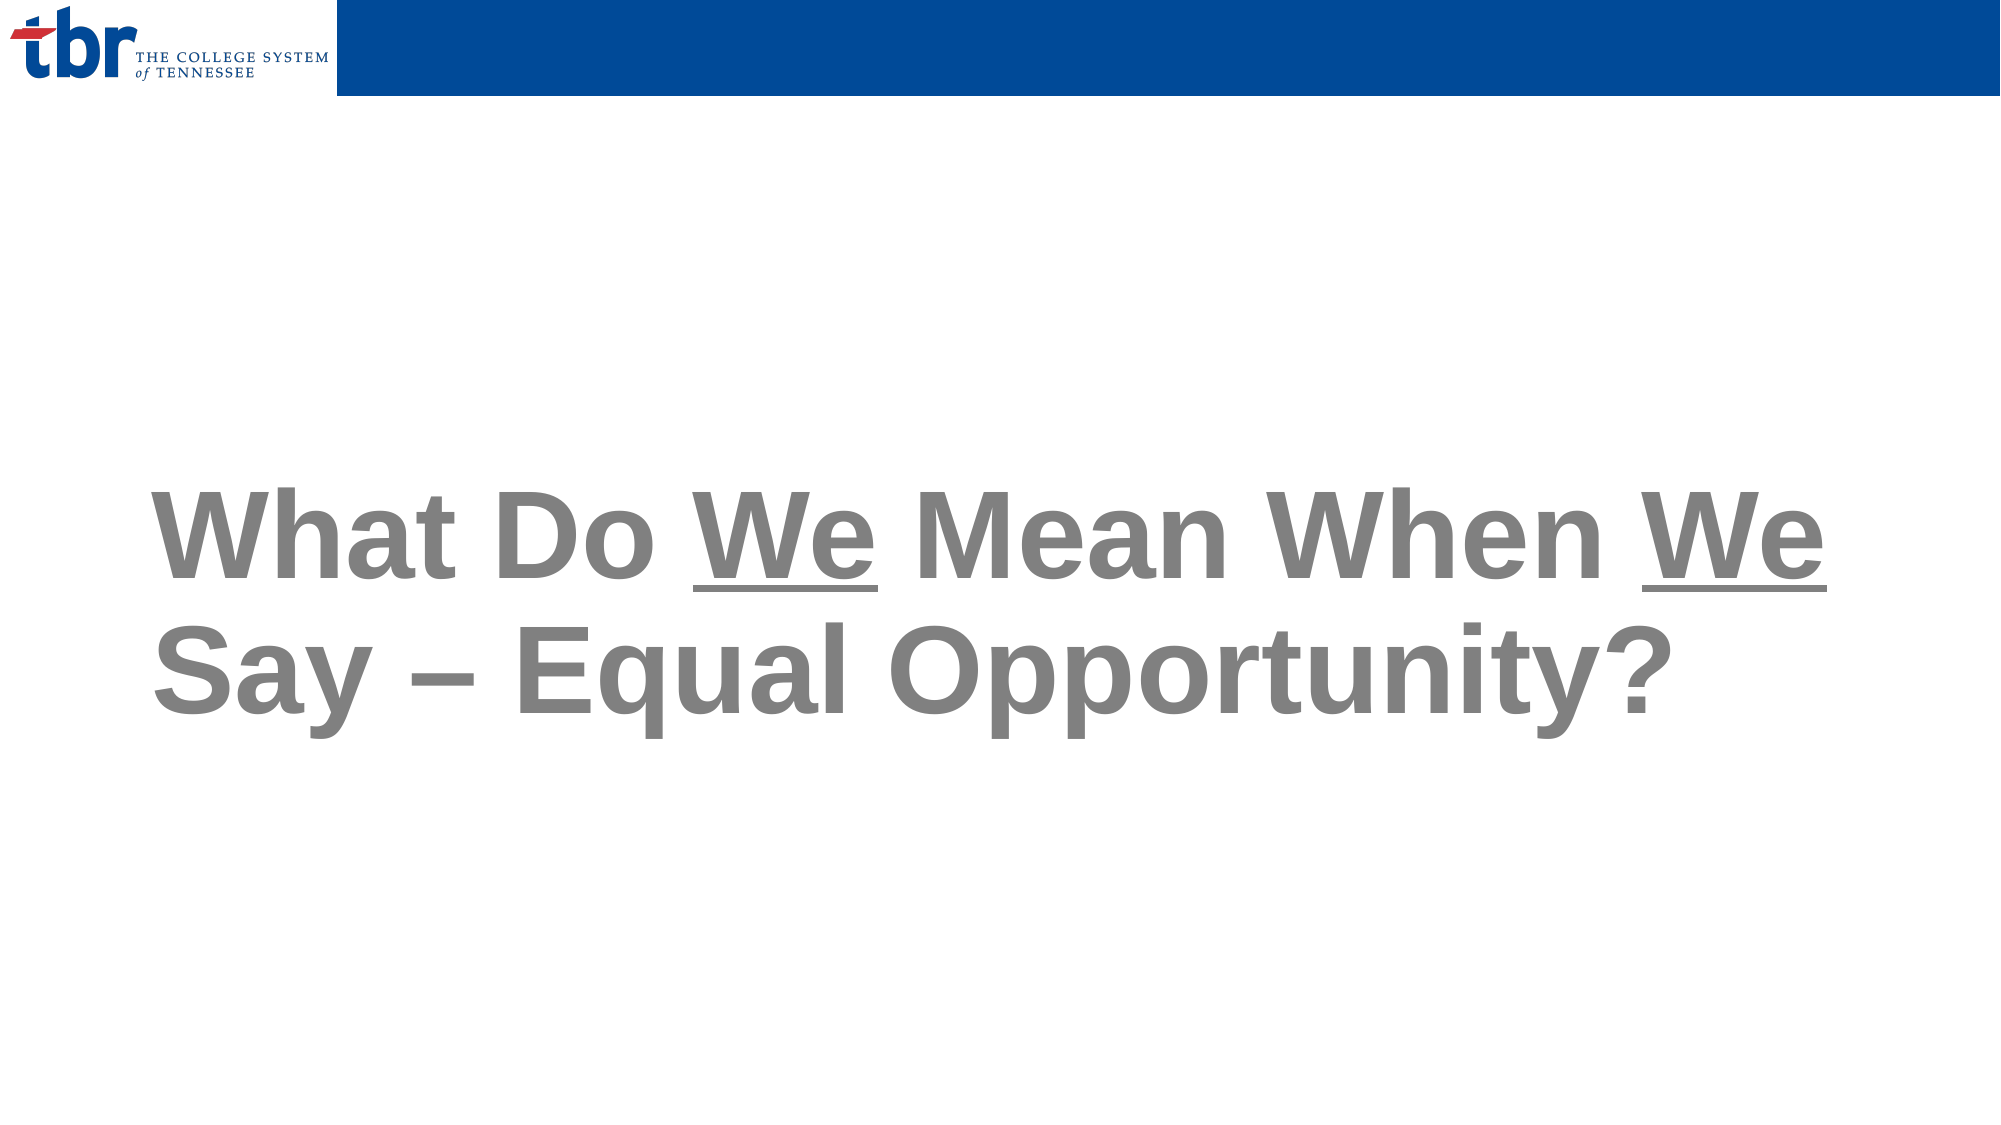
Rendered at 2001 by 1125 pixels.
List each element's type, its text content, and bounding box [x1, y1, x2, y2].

picture [10, 6, 328, 81]
title What Do We Mean When We Say – Equal Opportunity? [136, 280, 1862, 749]
